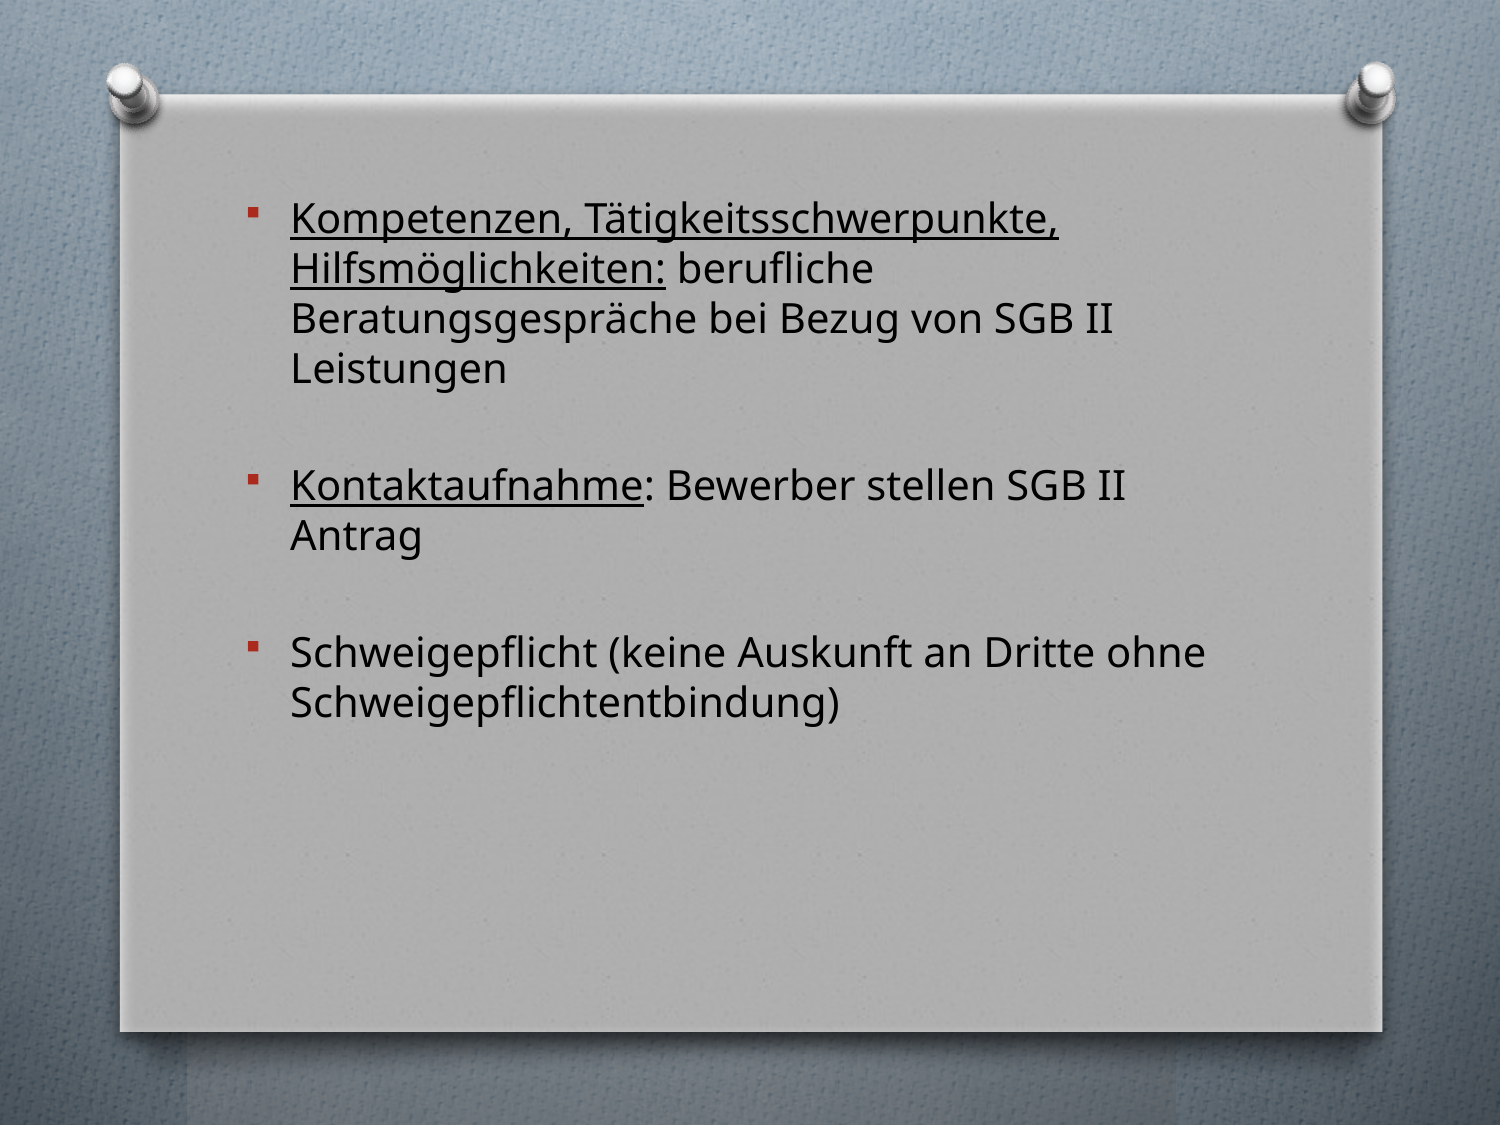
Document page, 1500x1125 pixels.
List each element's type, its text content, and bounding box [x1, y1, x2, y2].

picture [75, 29, 198, 153]
picture [1317, 35, 1439, 156]
list Kompetenzen, Tätigkeitsschwerpunkte, Hilfsmöglichkeiten: berufliche Beratungsgespräche bei Bezug von SGB II Leistungen Kontaktaufnahme: Bewerber stellen SGB II Antrag Schweigepflicht (keine Auskunft an Dritte ohne Schweigepflichtentbindung) [230, 184, 1247, 939]
